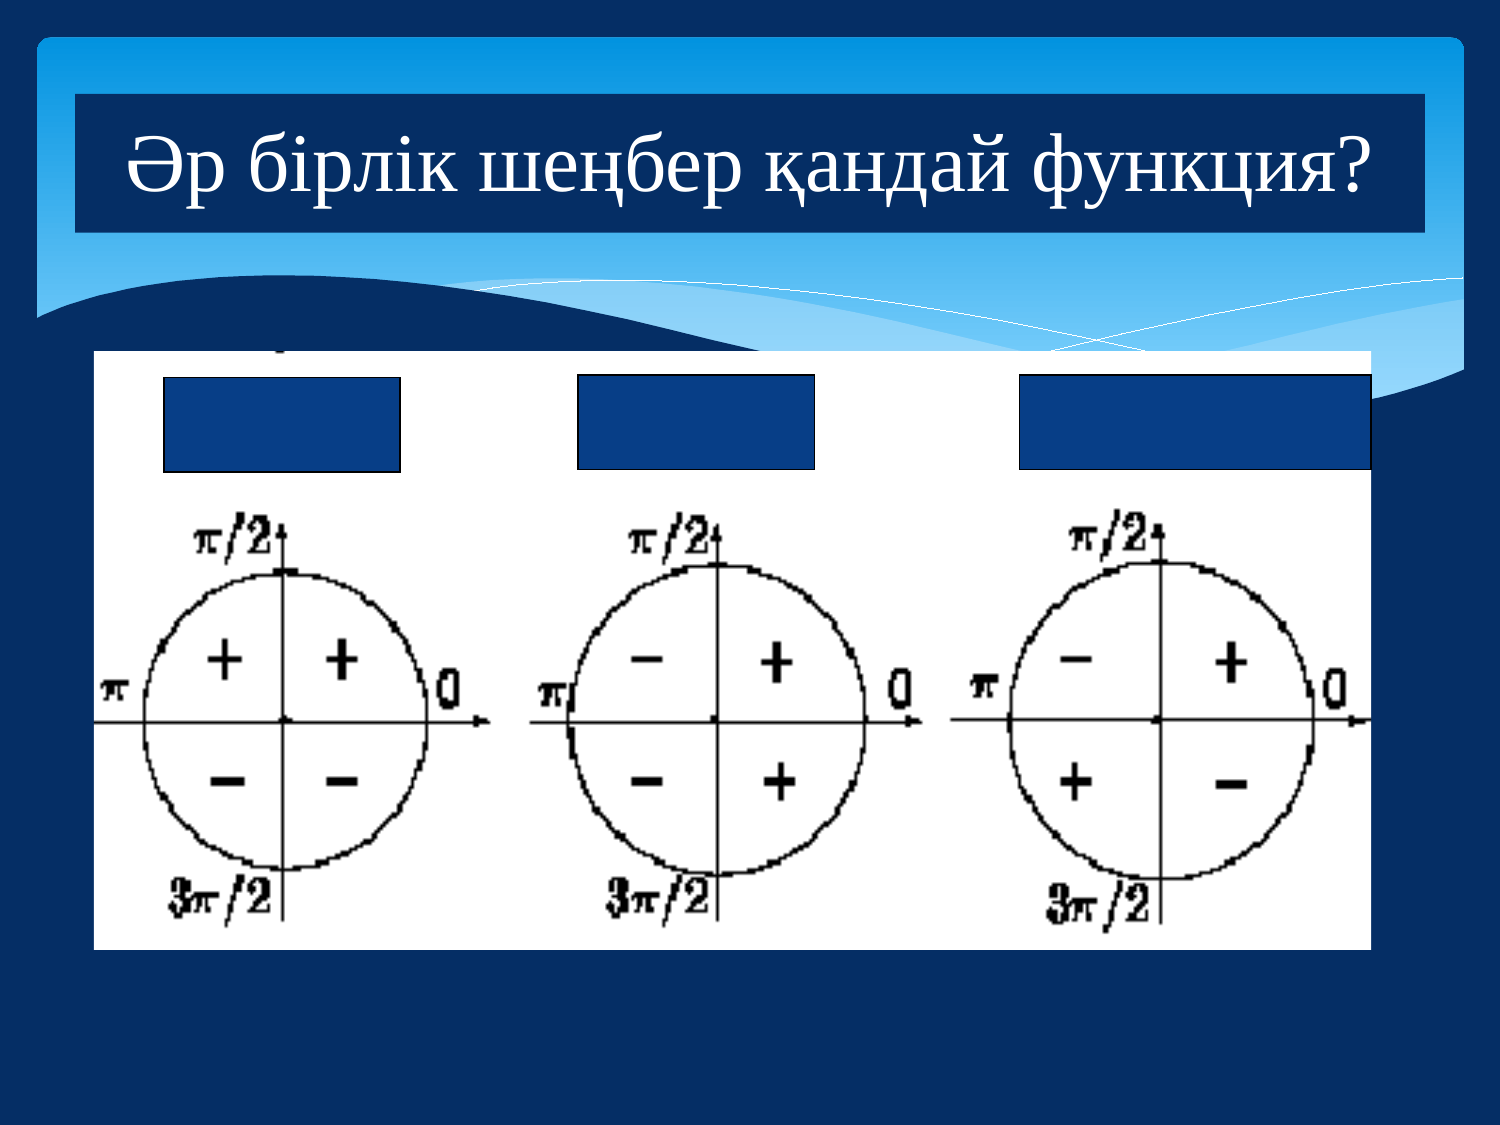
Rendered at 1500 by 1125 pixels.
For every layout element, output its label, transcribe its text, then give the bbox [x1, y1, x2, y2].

title Әр бірлік шеңбер қандай функция? [75, 93, 1425, 233]
picture [93, 351, 1372, 950]
